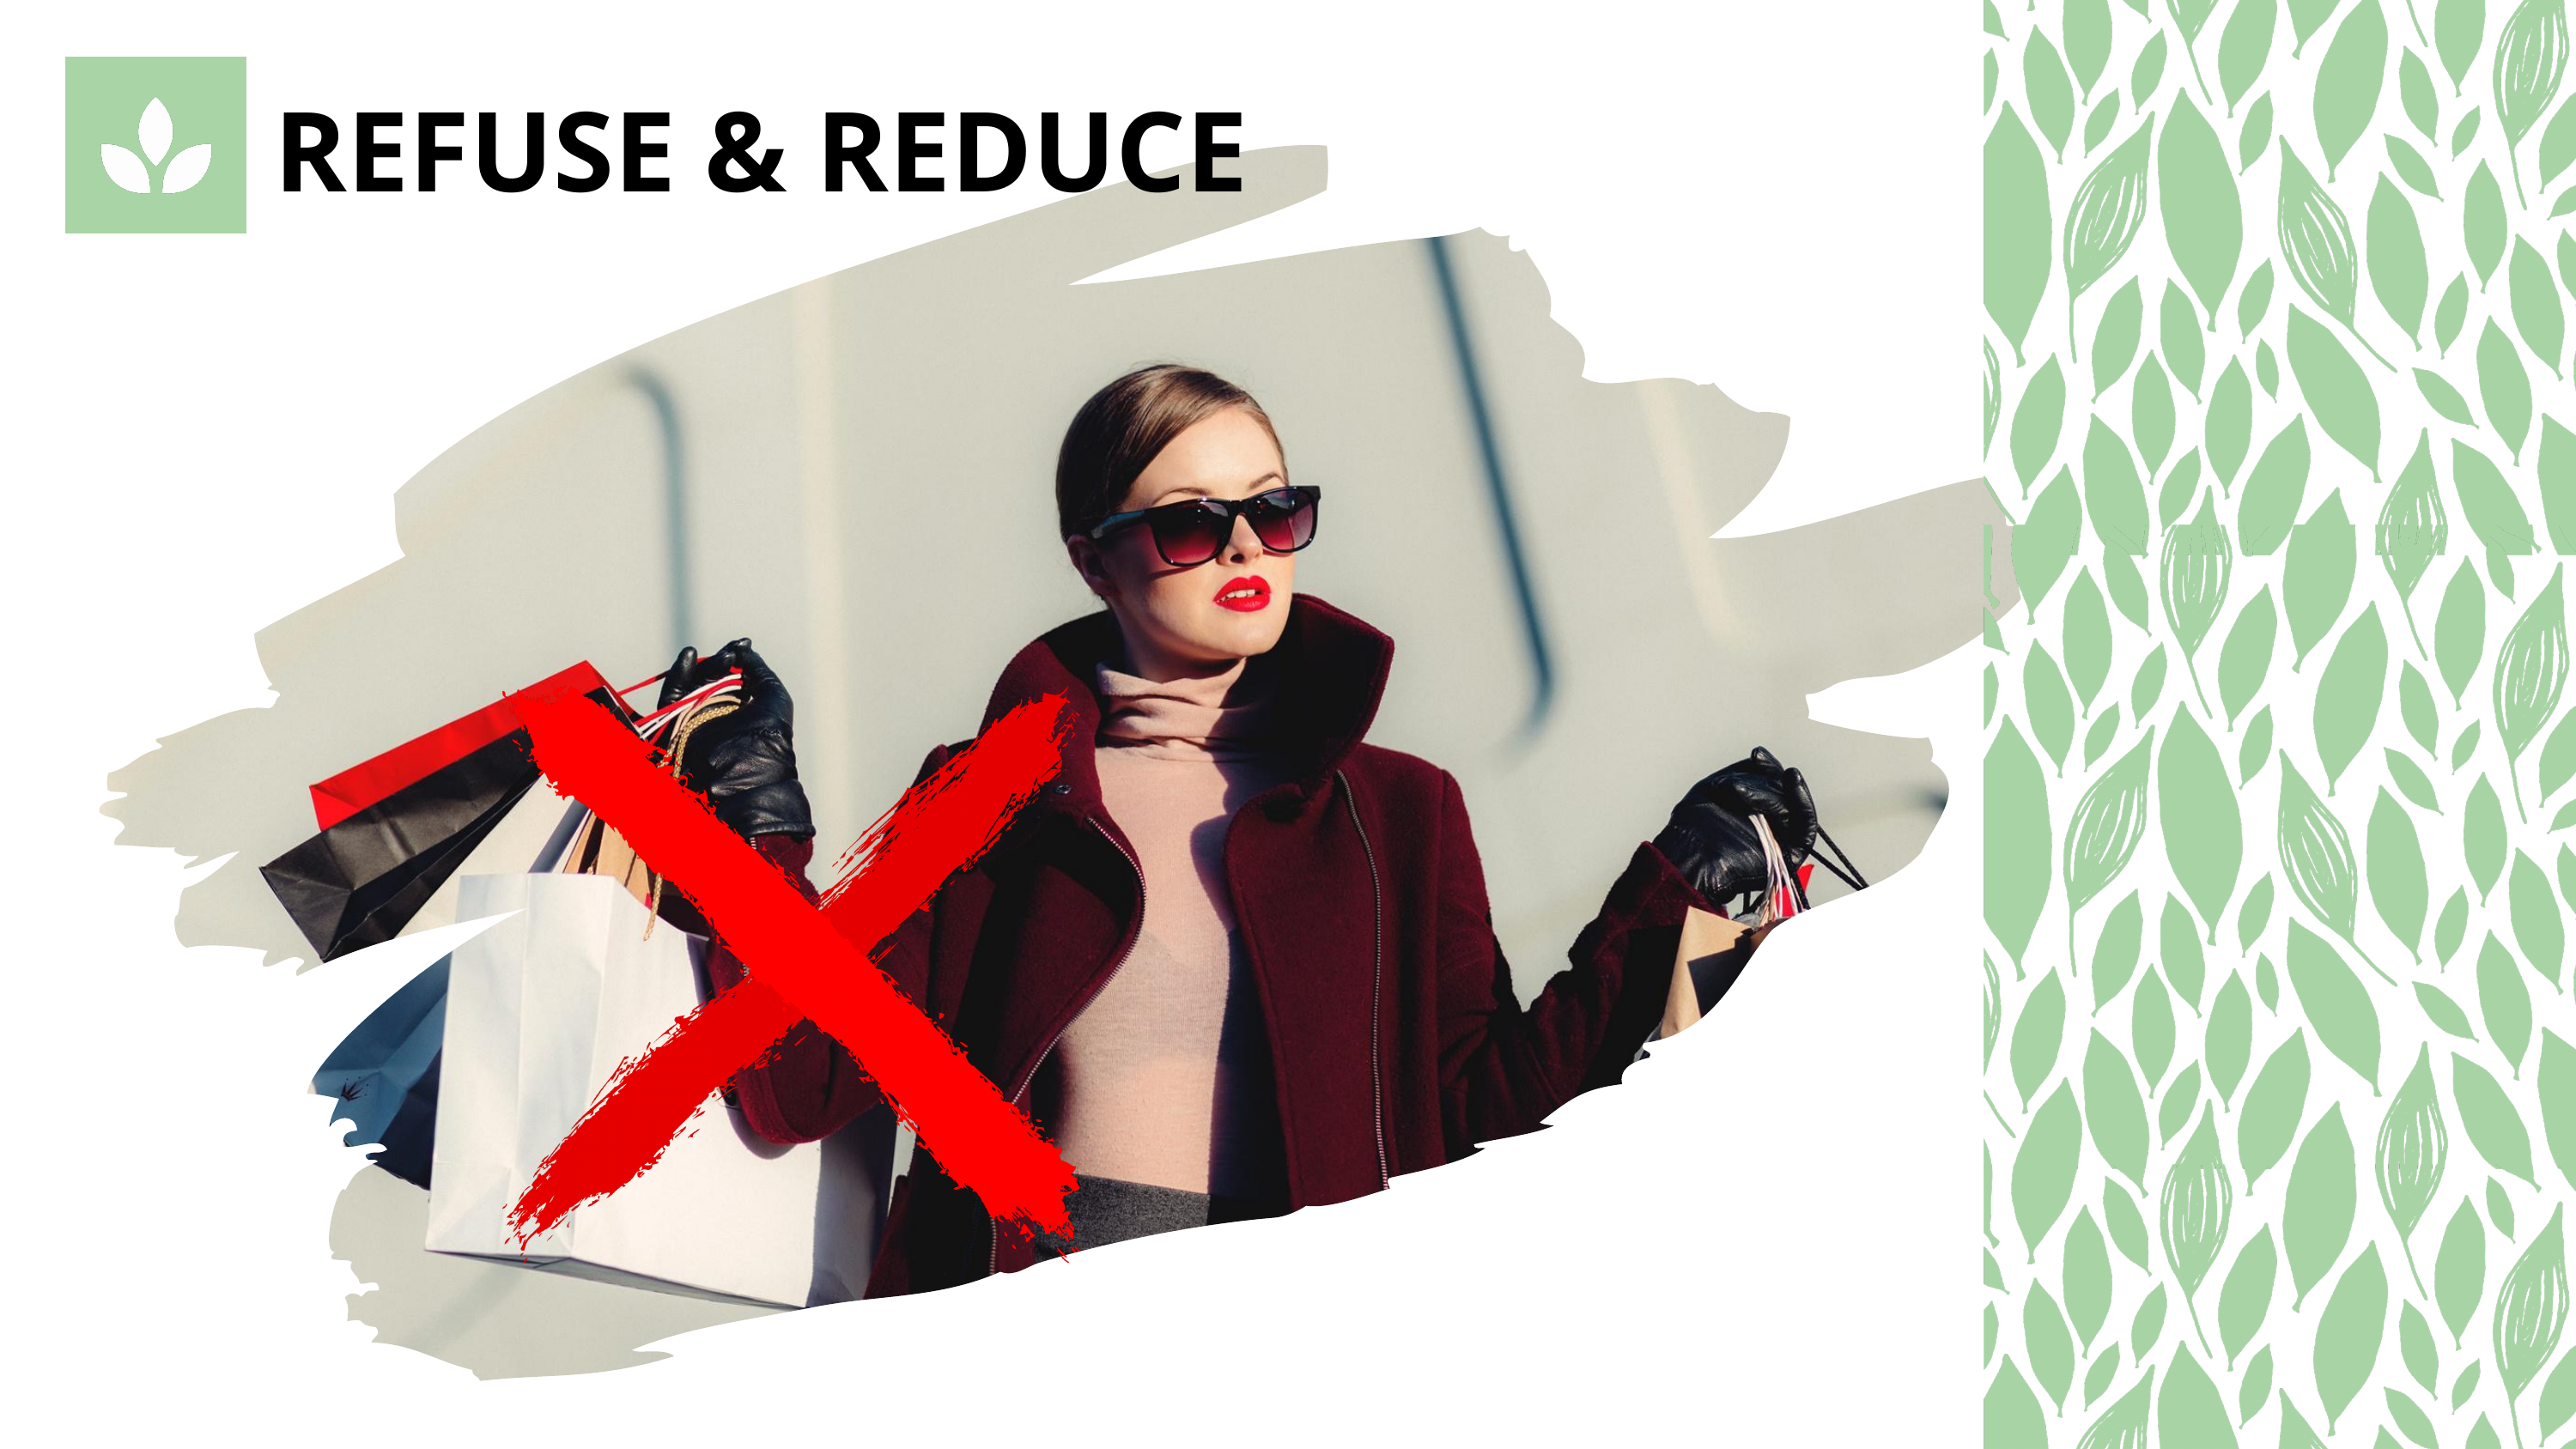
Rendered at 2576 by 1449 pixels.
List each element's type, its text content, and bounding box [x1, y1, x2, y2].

text_box REFUSE & REDUCE [274, 124, 1381, 209]
picture [1984, 0, 2576, 1449]
text_box [65, 56, 247, 233]
picture [500, 685, 1080, 1266]
text_box [99, 209, 1979, 1251]
text_box [307, 924, 996, 1381]
picture [99, 96, 213, 194]
